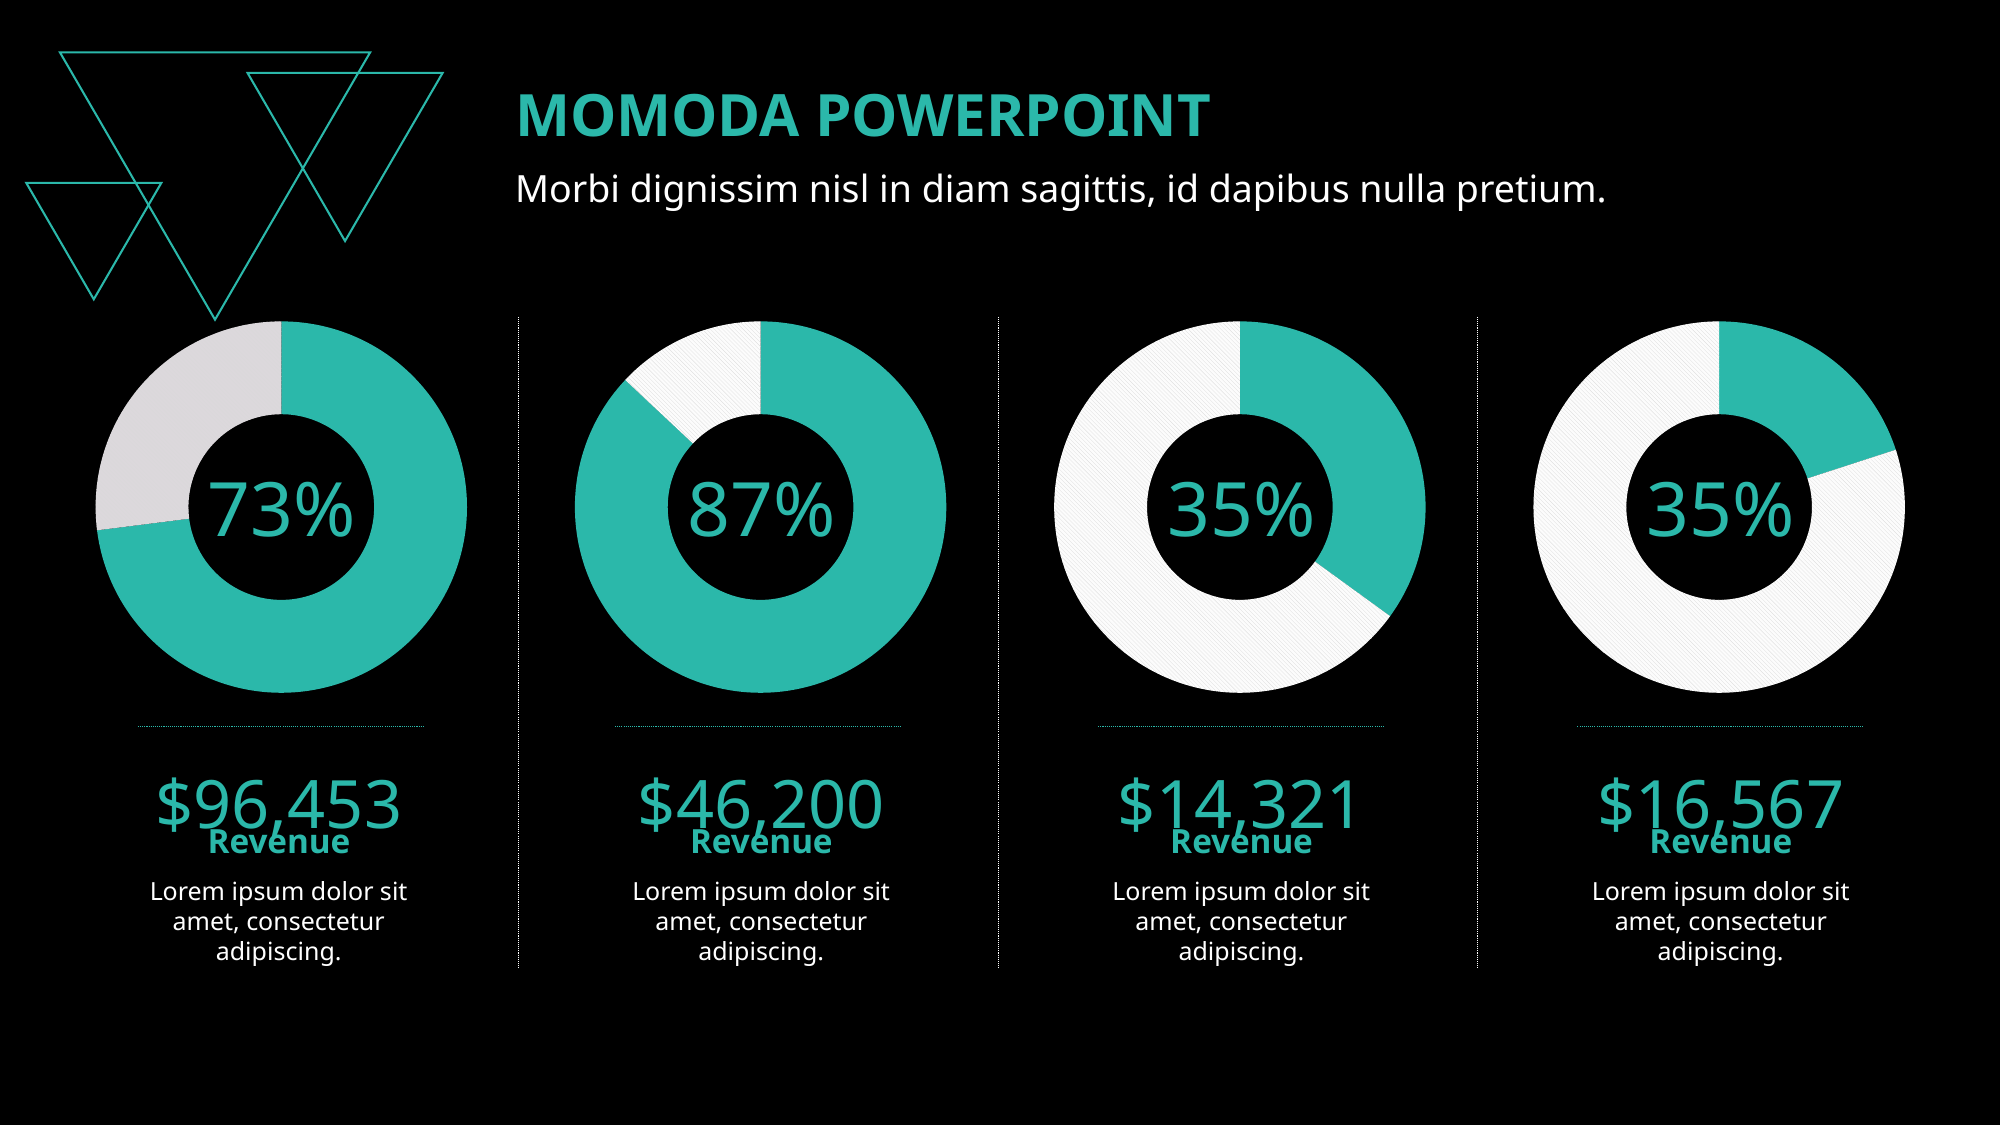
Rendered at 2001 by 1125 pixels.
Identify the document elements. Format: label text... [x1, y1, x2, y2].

text_box [245, 71, 445, 244]
text_box Lorem ipsum dolor sit amet, consectetur adipiscing. [123, 888, 435, 994]
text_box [110, 753, 447, 888]
text_box Lorem ipsum dolor sit amet, consectetur adipiscing. [1565, 888, 1877, 994]
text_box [593, 753, 930, 888]
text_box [1073, 753, 1410, 888]
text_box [1552, 753, 1889, 888]
text_box [24, 181, 164, 302]
text_box Morbi dignissim nisl in diam sagittis, id dapibus nulla pretium. [500, 157, 1918, 218]
text_box [58, 51, 372, 313]
text_box Lorem ipsum dolor sit amet, consectetur adipiscing. [1085, 888, 1398, 994]
text_box Lorem ipsum dolor sit amet, consectetur adipiscing. [605, 888, 918, 994]
text_box MOMODA POWERPOINT [500, 71, 1354, 156]
chart [31, 313, 1969, 701]
